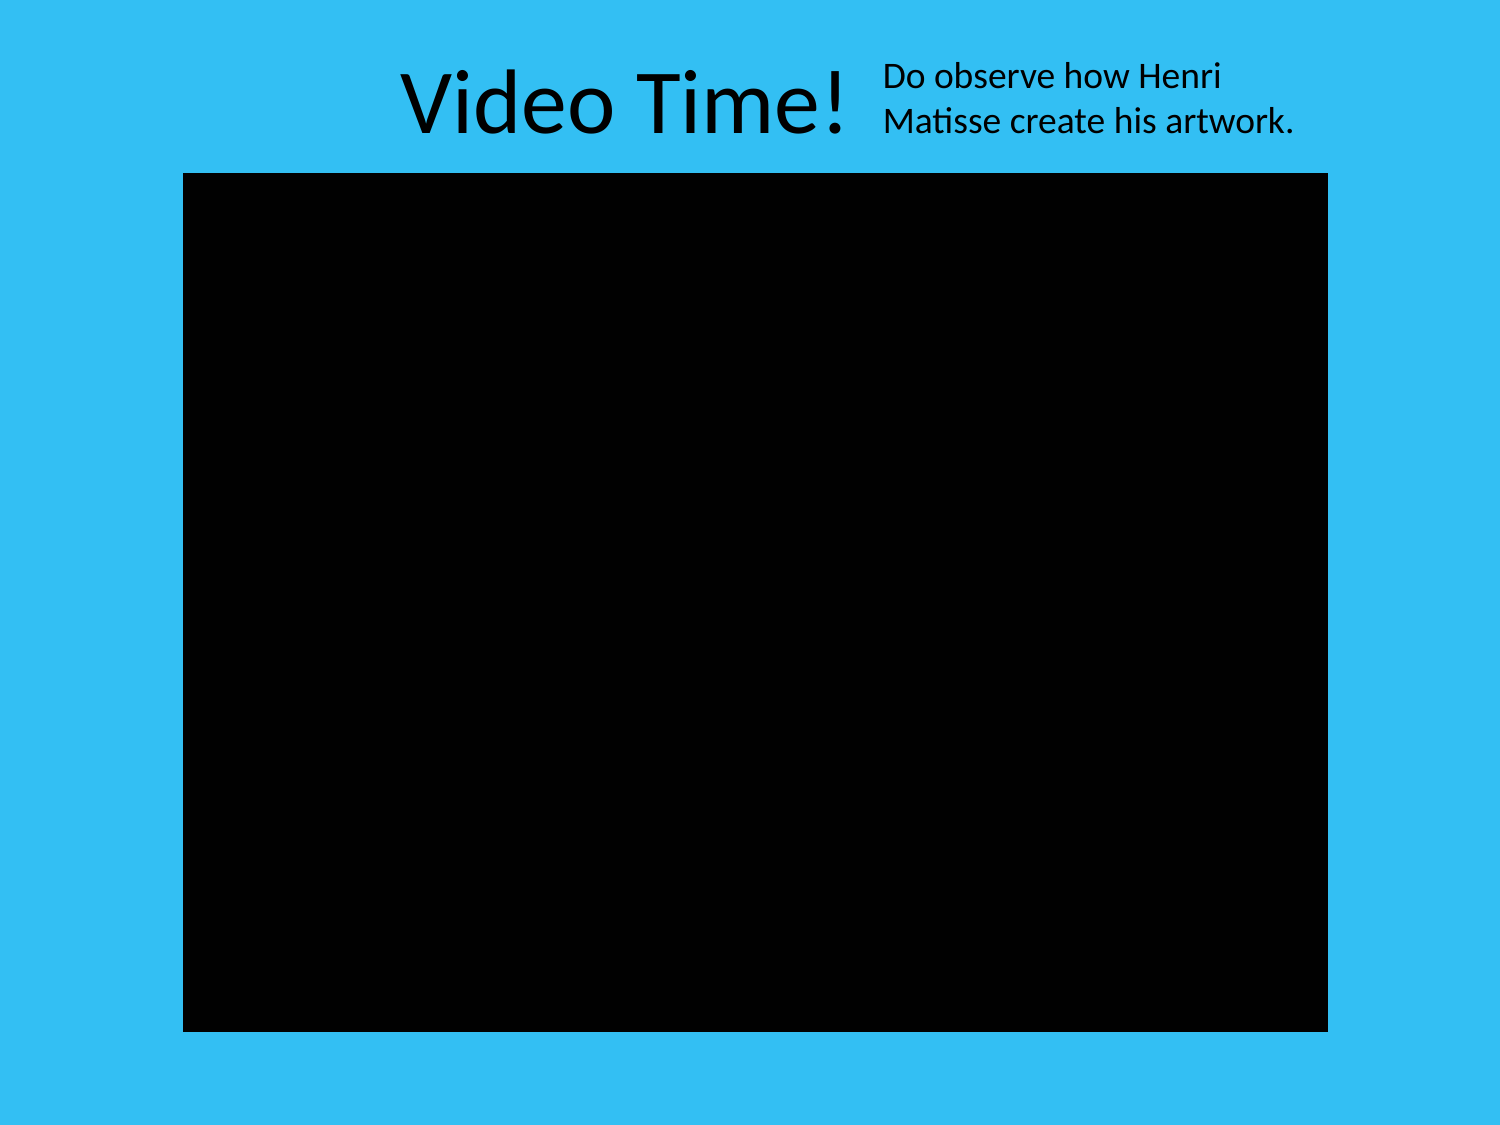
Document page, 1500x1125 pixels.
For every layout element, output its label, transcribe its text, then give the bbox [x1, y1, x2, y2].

title Video Time! [76, 3, 1176, 191]
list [182, 172, 1329, 1033]
text_box Do observe how Henri Matisse create his artwork. [868, 43, 1329, 149]
